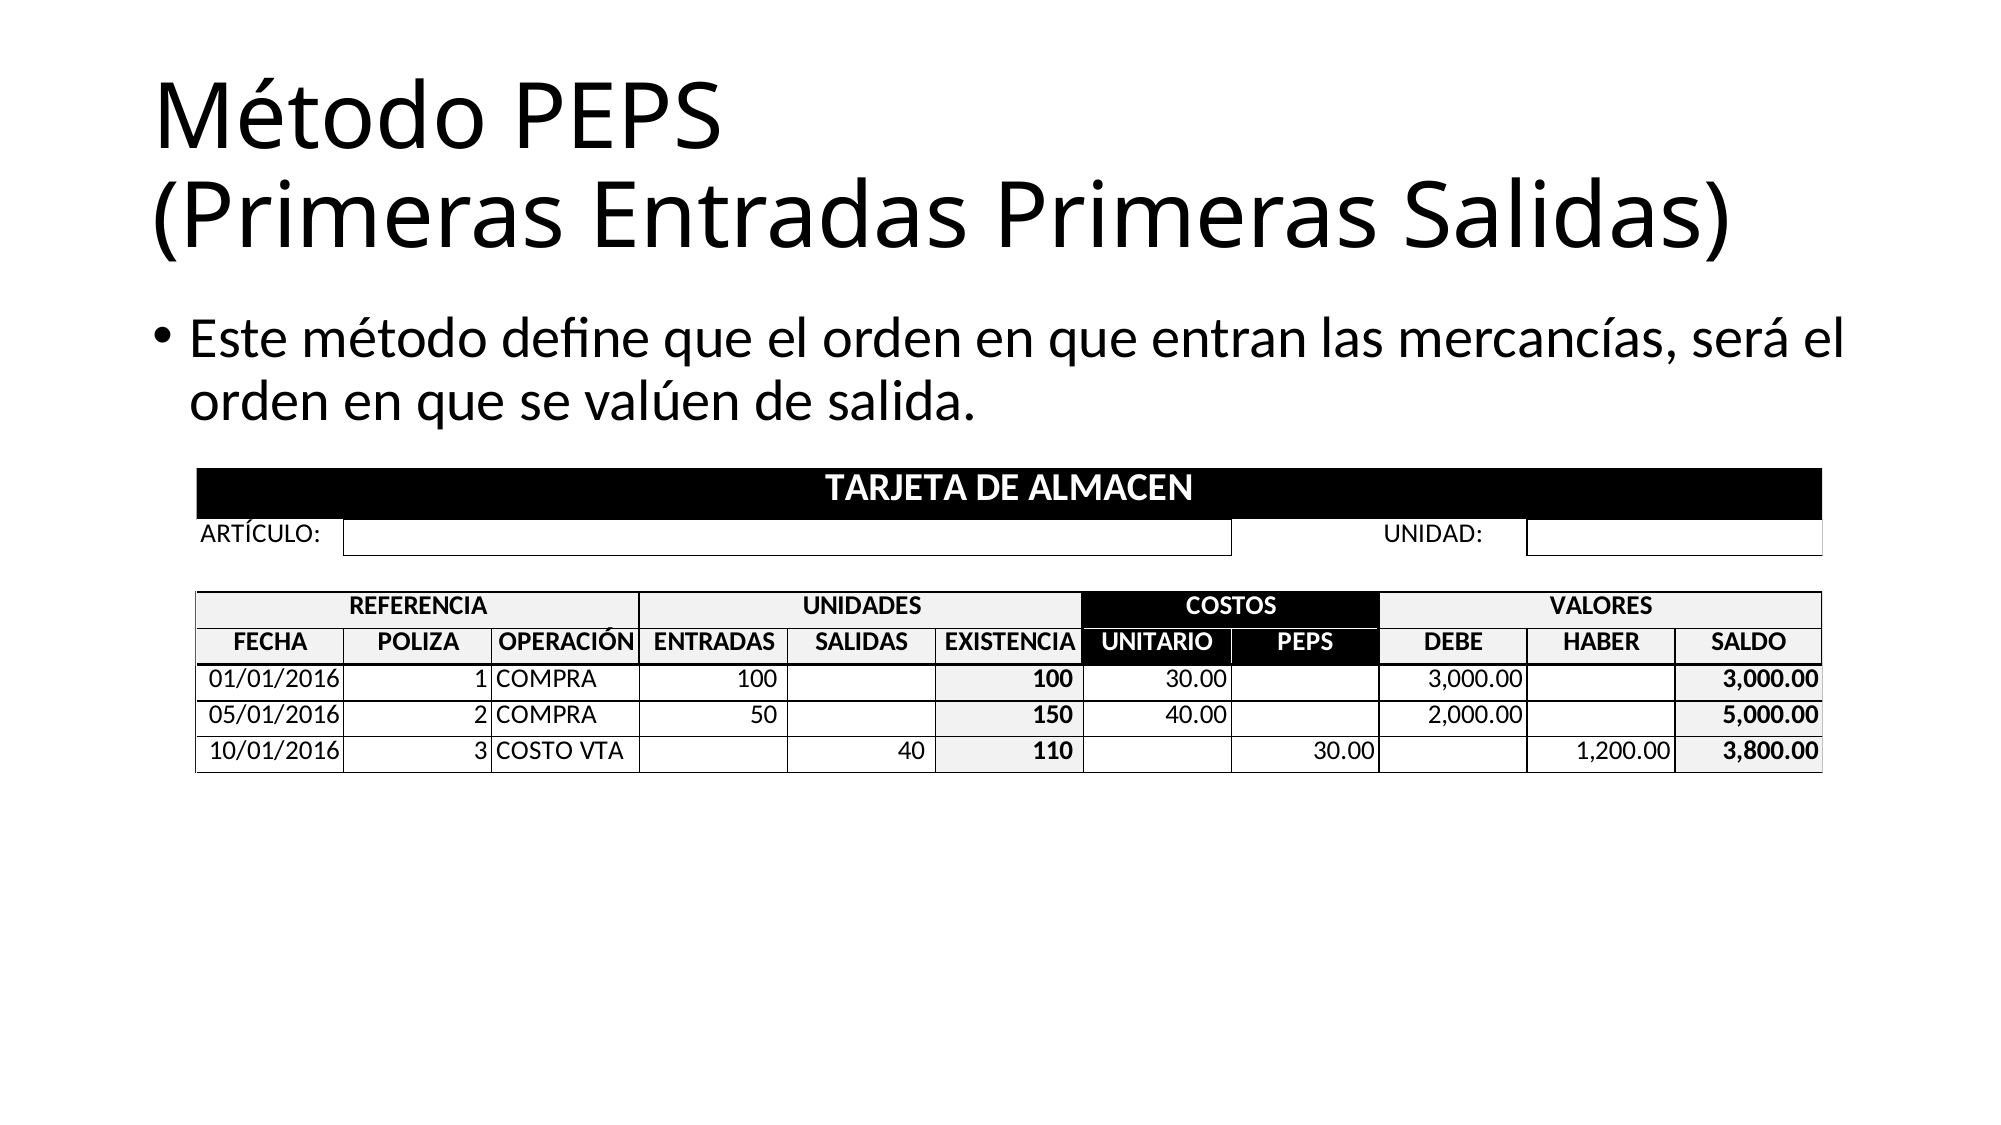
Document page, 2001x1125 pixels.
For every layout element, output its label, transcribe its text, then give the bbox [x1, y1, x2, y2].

list Este método define que el orden en que entran las mercancías, será el orden en que se valúen de salida. [137, 299, 1863, 1014]
title Método PEPS (Primeras Entradas Primeras Salidas) [137, 59, 1863, 278]
picture [195, 467, 1824, 774]
